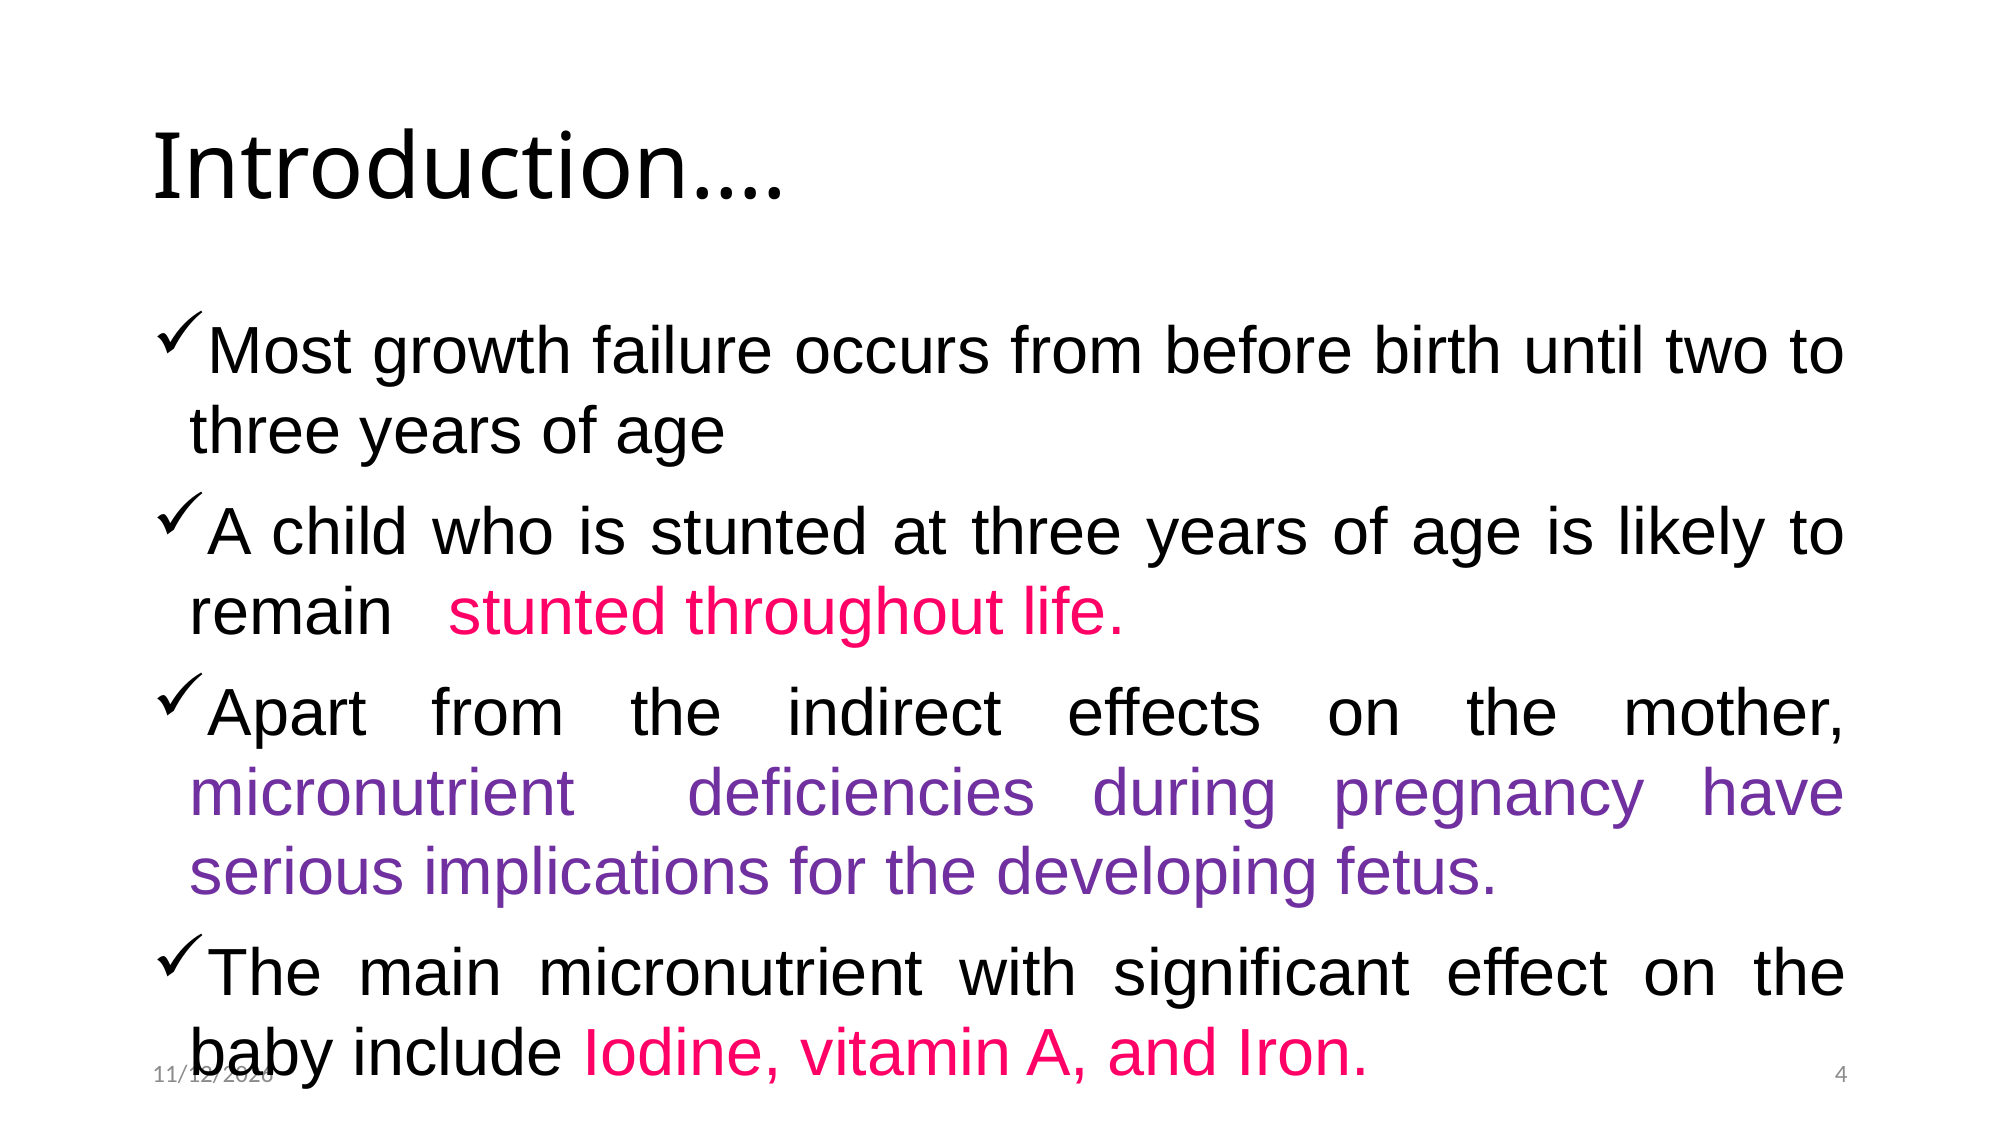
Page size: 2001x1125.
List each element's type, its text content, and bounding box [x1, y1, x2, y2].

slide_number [137, 1042, 588, 1103]
title Introduction…. [137, 59, 1863, 278]
slide_number 4 [1412, 1042, 1863, 1103]
list Most growth failure occurs from before birth until two to three years of age A child who is stunted at three years of age is likely to remain stunted throughout life. Apart from the indirect effects on the mother, micronutrient deficiencies during pregnancy have serious implications for the developing fetus. The main micronutrient with significant effect on the baby include Iodine, vitamin A, and Iron. [137, 299, 1863, 1014]
